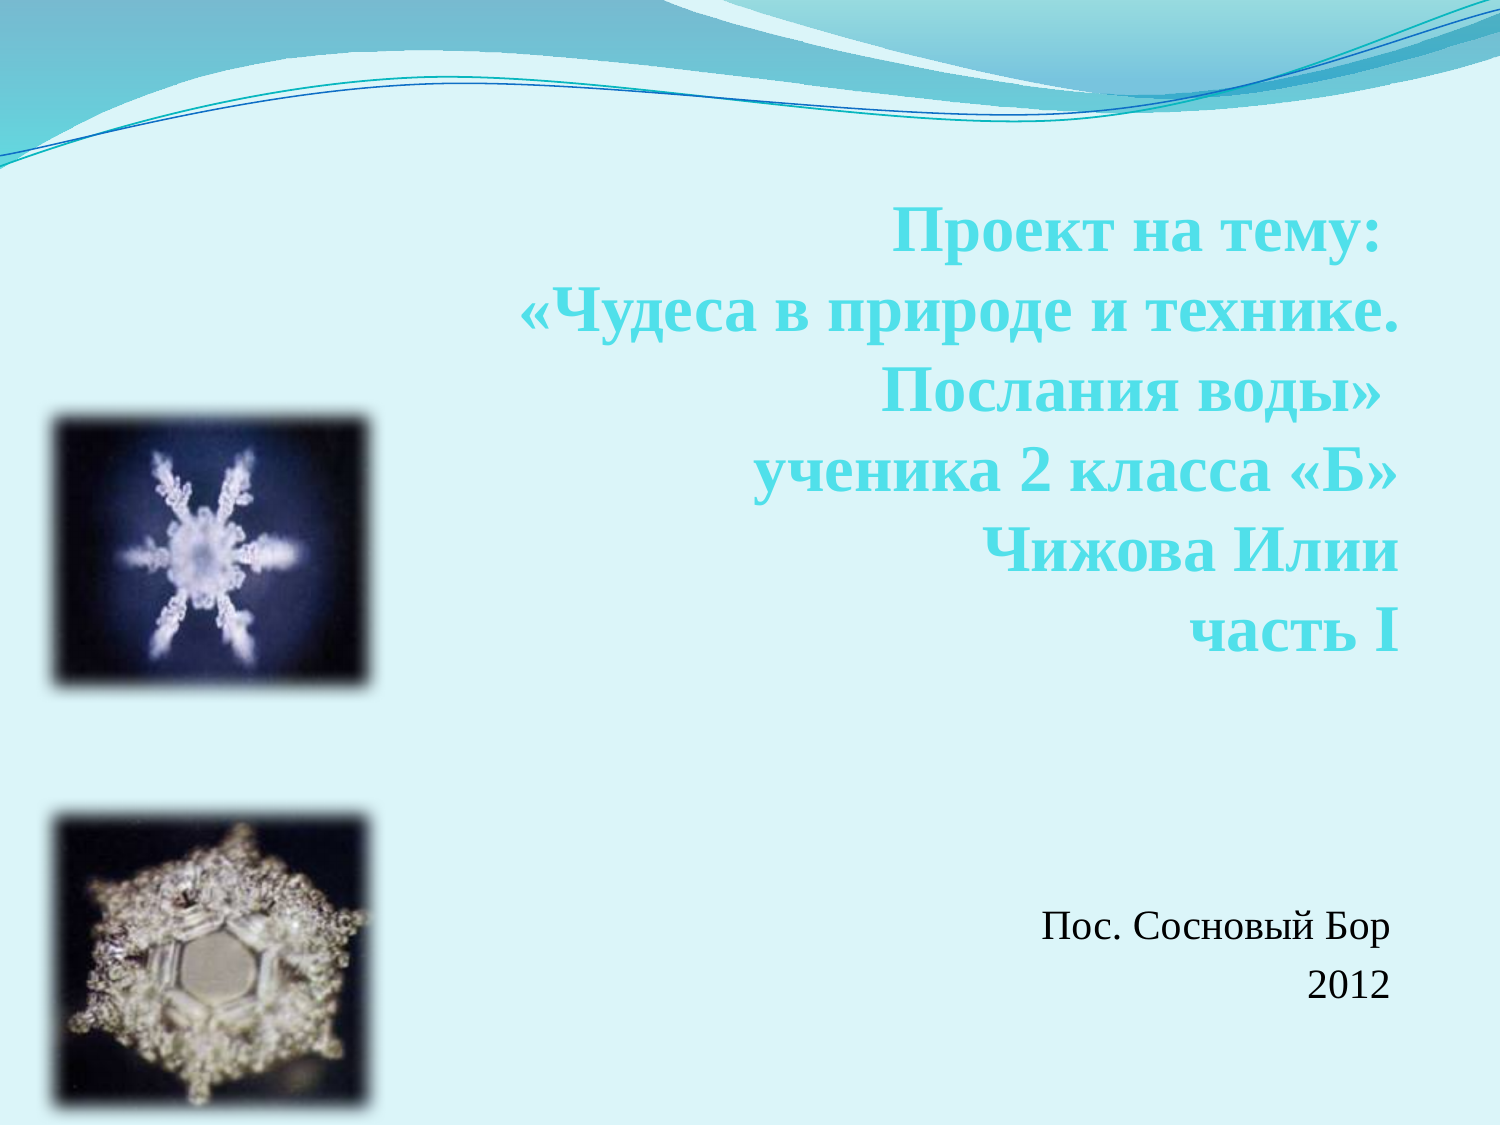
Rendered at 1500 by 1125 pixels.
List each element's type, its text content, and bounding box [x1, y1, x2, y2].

subtitle Пос. Сосновый Бор 2012 [392, 890, 1402, 1125]
title Проект на тему: «Чудеса в природе и технике. Послания воды» ученика 2 класса «Б» Чижова Илии часть I [128, 503, 1404, 745]
picture [34, 398, 387, 704]
picture [34, 796, 387, 1125]
